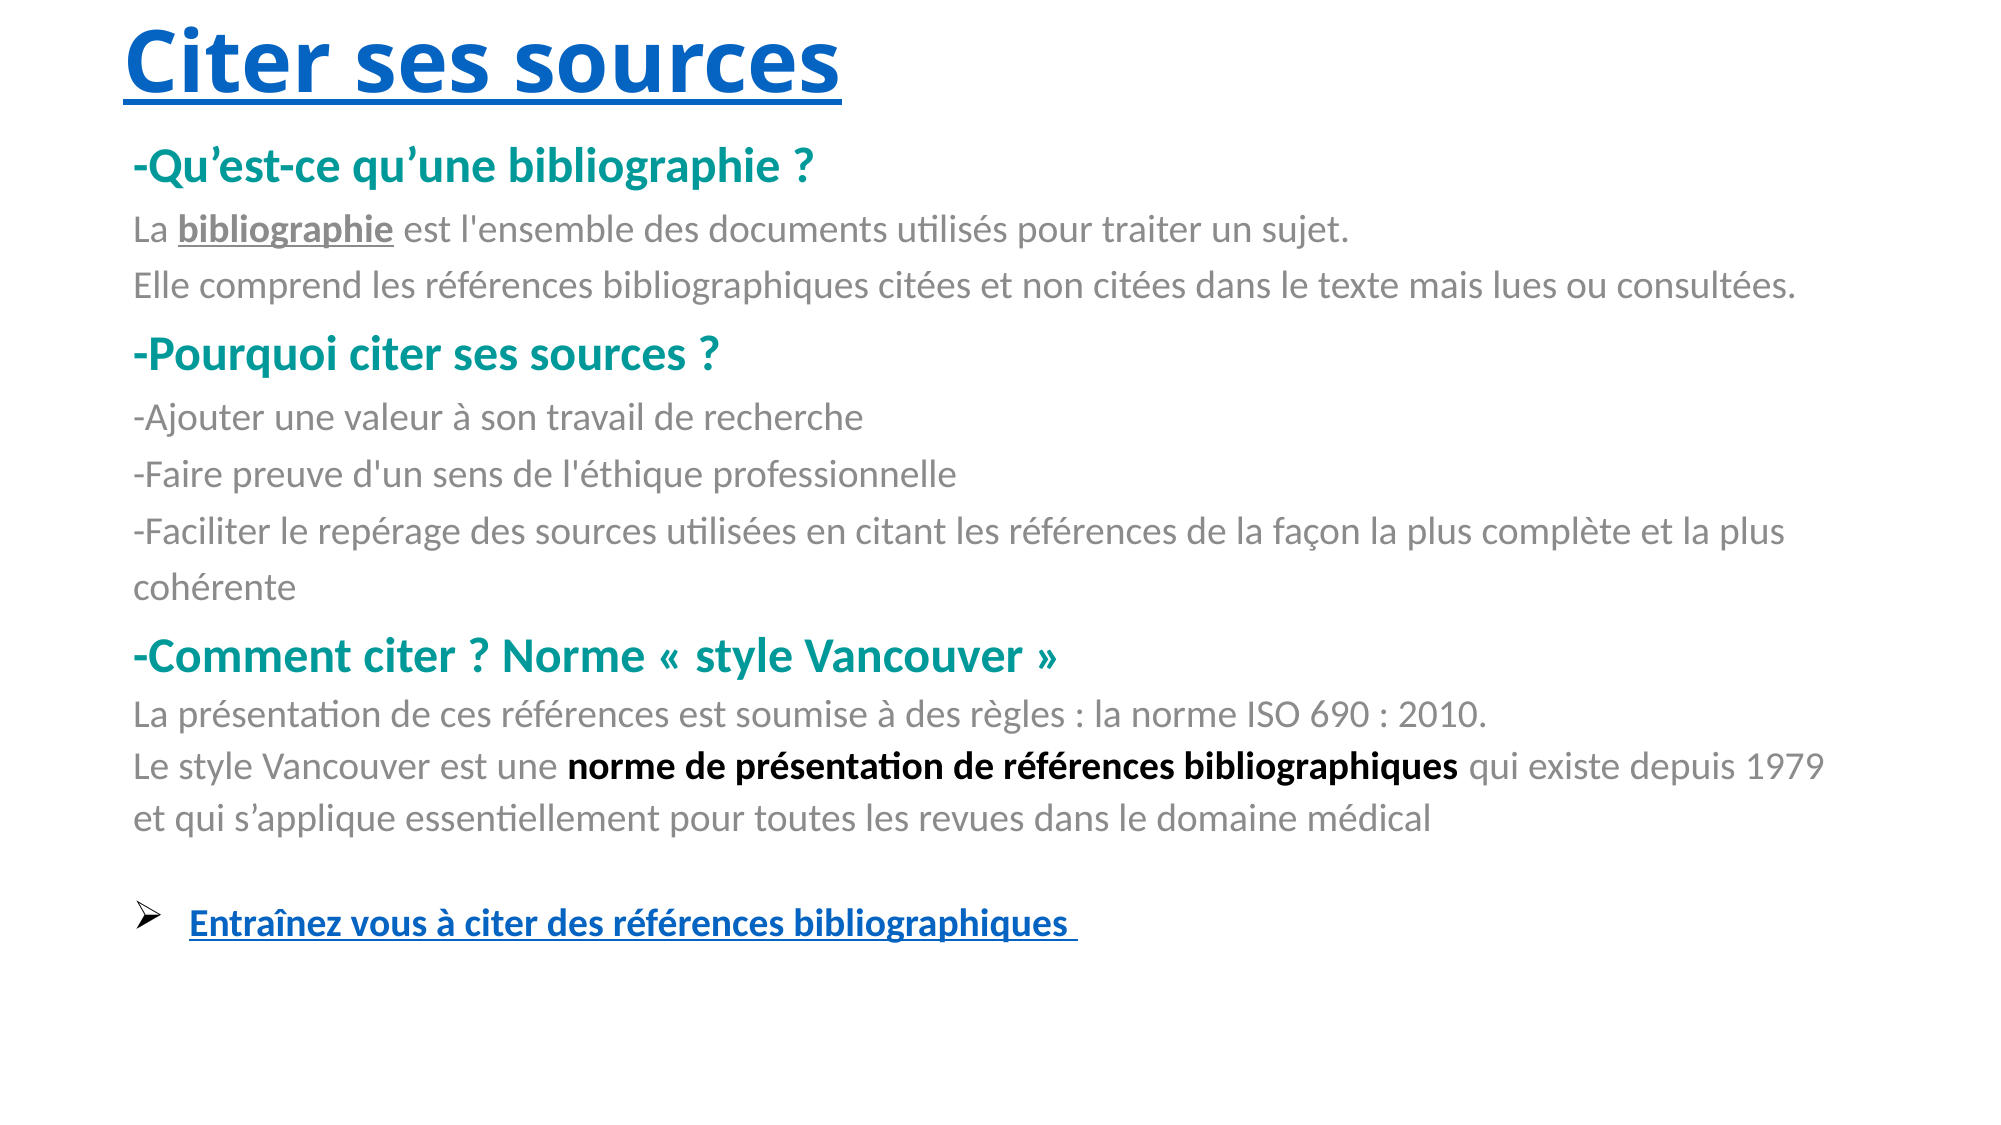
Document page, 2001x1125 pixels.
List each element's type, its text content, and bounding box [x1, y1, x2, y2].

title Citer ses sources [108, 0, 1834, 122]
list -Qu’est-ce qu’une bibliographie ? La bibliographie est l'ensemble des documents utilisés pour traiter un sujet. Elle comprend les références bibliographiques citées et non citées dans le texte mais lues ou consultées. -Pourquoi citer ses sources ? -Ajouter une valeur à son travail de recherche -Faire preuve d'un sens de l'éthique professionnelle -Faciliter le repérage des sources utilisées en citant les références de la façon la plus complète et la plus cohérente -Comment citer ? Norme « style Vancouver » La présentation de ces références est soumise à des règles : la norme ISO 690 : 2010. Le style Vancouver est une norme de présentation de références bibliographiques qui existe depuis 1979 et qui s’applique essentiellement pour toutes les revues dans le domaine médical Entraînez vous à citer des références bibliographiques [118, 131, 1843, 1125]
